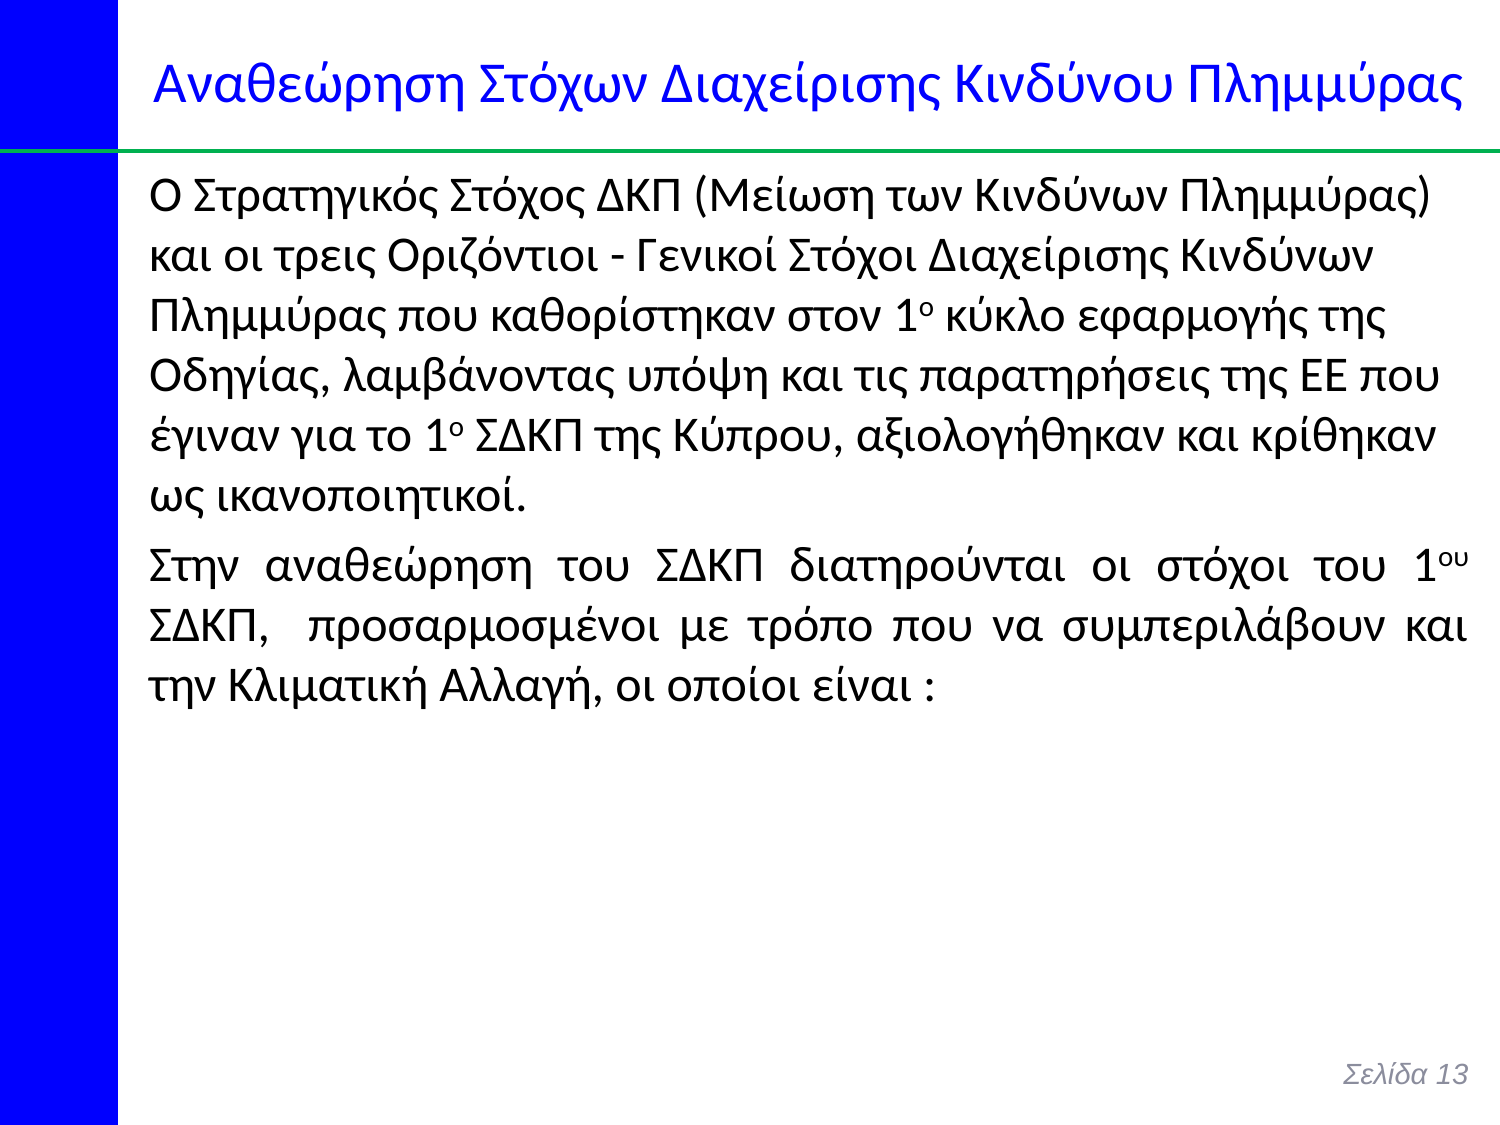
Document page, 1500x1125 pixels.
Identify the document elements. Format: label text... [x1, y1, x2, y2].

title Αναθεώρηση Στόχων Διαχείρισης Κινδύνου Πλημμύρας [133, 9, 1485, 150]
list Ο Στρατηγικός Στόχος ΔΚΠ (Μείωση των Κινδύνων Πλημμύρας) και οι τρεις Οριζόντιοι - Γενικοί Στόχοι Διαχείρισης Κινδύνων Πλημμύρας που καθορίστηκαν στον 1ο κύκλο εφαρμογής της Οδηγίας, λαμβάνοντας υπόψη και τις παρατηρήσεις της ΕΕ που έγιναν για το 1ο ΣΔΚΠ της Κύπρου, αξιολογήθηκαν και κρίθηκαν ως ικανοποιητικοί. Στην αναθεώρηση του ΣΔΚΠ διατηρούνται οι στόχοι του 1ου ΣΔΚΠ, προσαρμοσμένοι με τρόπο που να συμπεριλάβουν και την Κλιματική Αλλαγή, οι οποίοι είναι : [133, 153, 1485, 1021]
slide_number Σελίδα 13 [1299, 1042, 1484, 1103]
